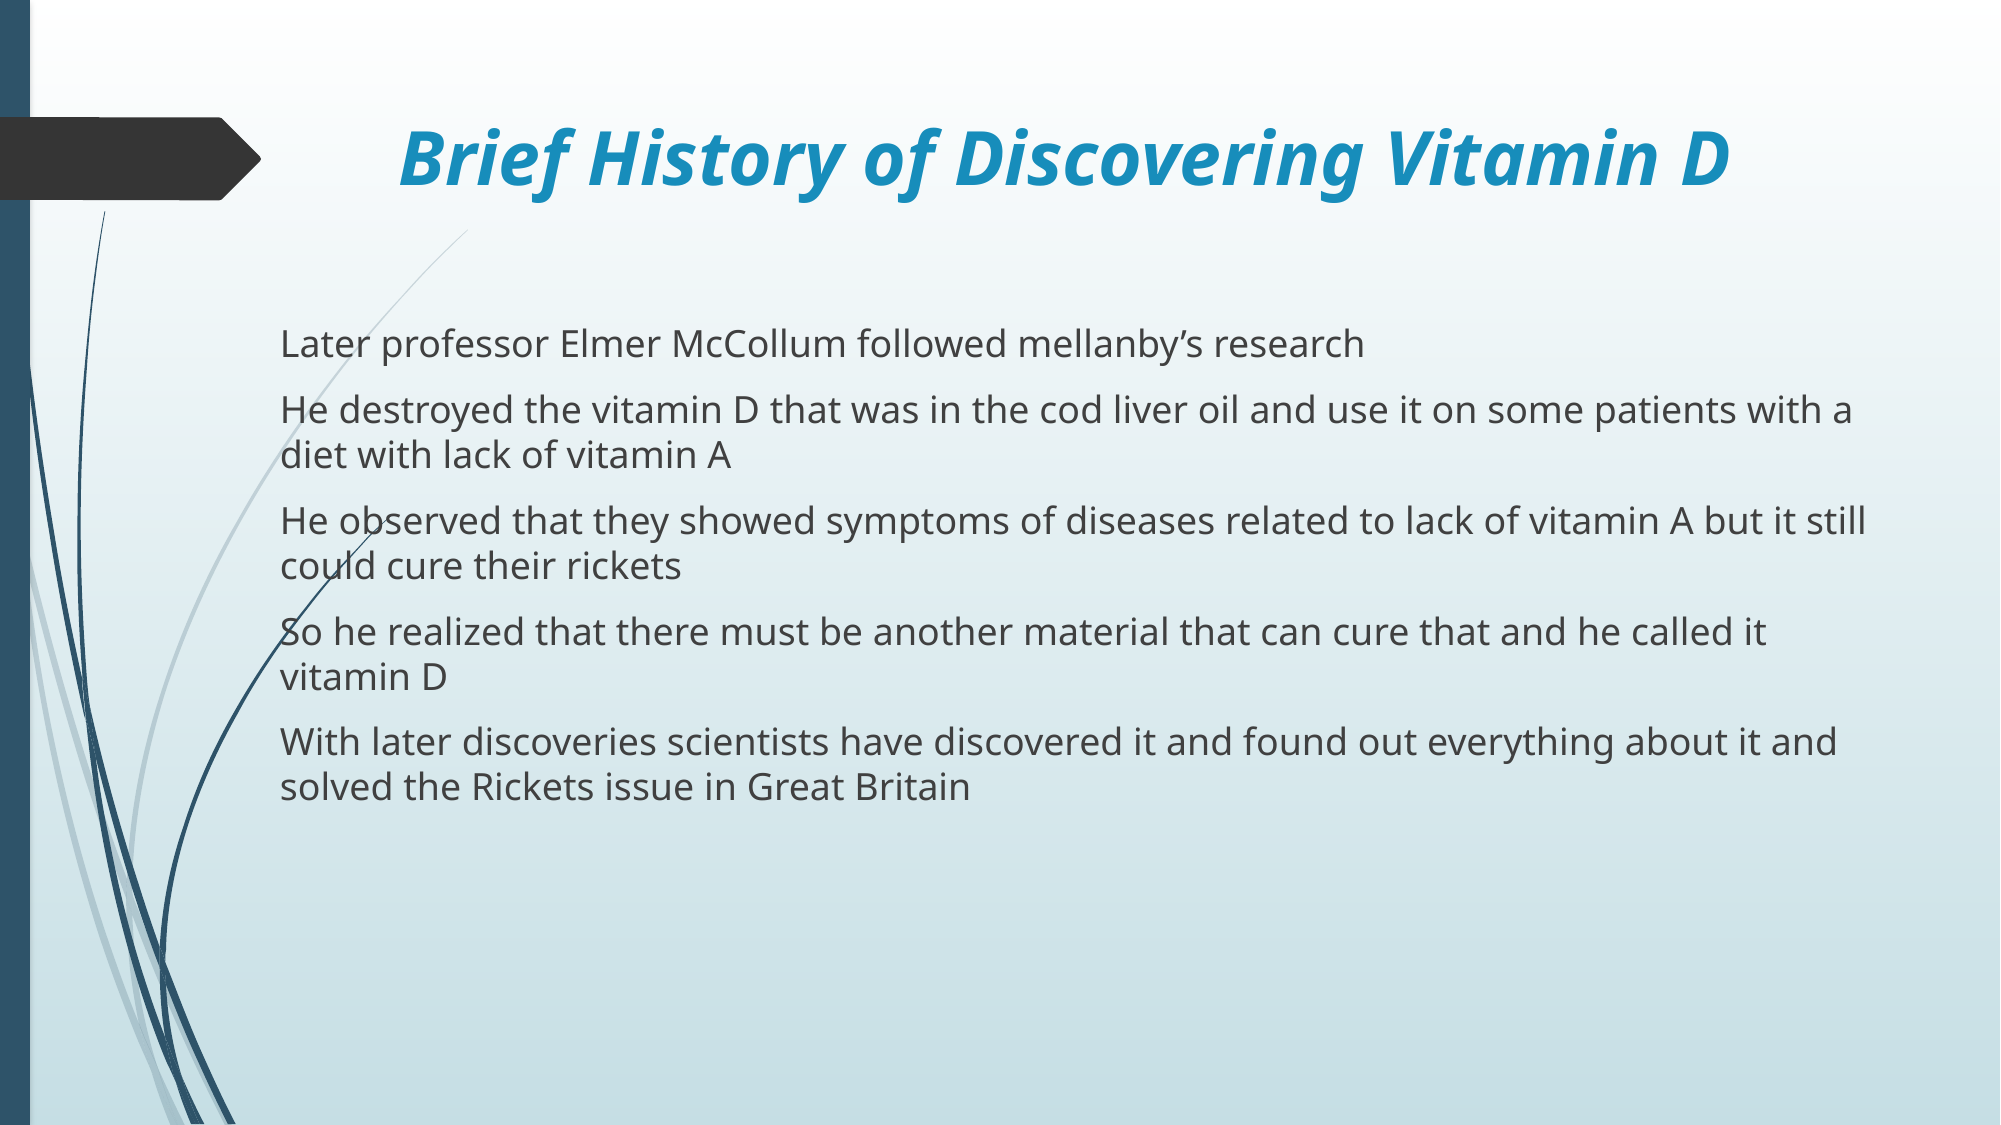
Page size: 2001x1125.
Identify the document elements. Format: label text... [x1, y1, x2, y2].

title Brief History of Discovering Vitamin D [383, 102, 1888, 312]
list Later professor Elmer McCollum followed mellanby’s research He destroyed the vitamin D that was in the cod liver oil and use it on some patients with a diet with lack of vitamin A He observed that they showed symptoms of diseases related to lack of vitamin A but it still could cure their rickets So he realized that there must be another material that can cure that and he called it vitamin D With later discoveries scientists have discovered it and found out everything about it and solved the Rickets issue in Great Britain [264, 312, 1888, 970]
